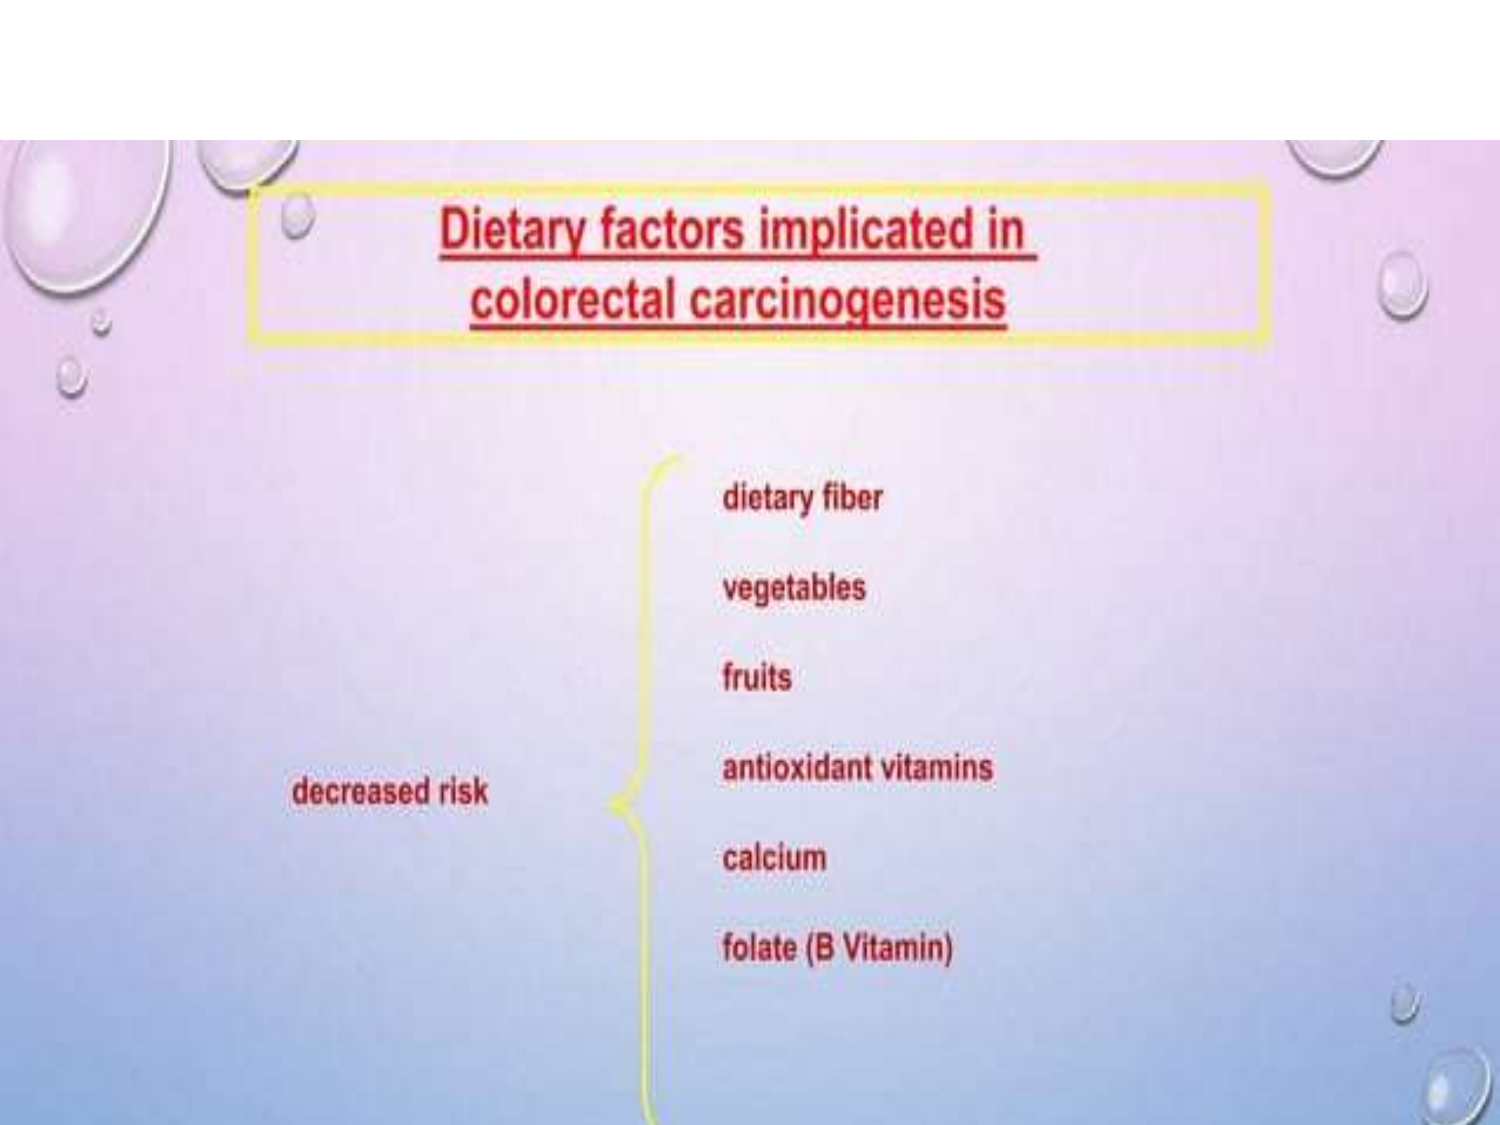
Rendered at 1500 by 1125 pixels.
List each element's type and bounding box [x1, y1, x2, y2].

picture [0, 139, 1500, 1125]
